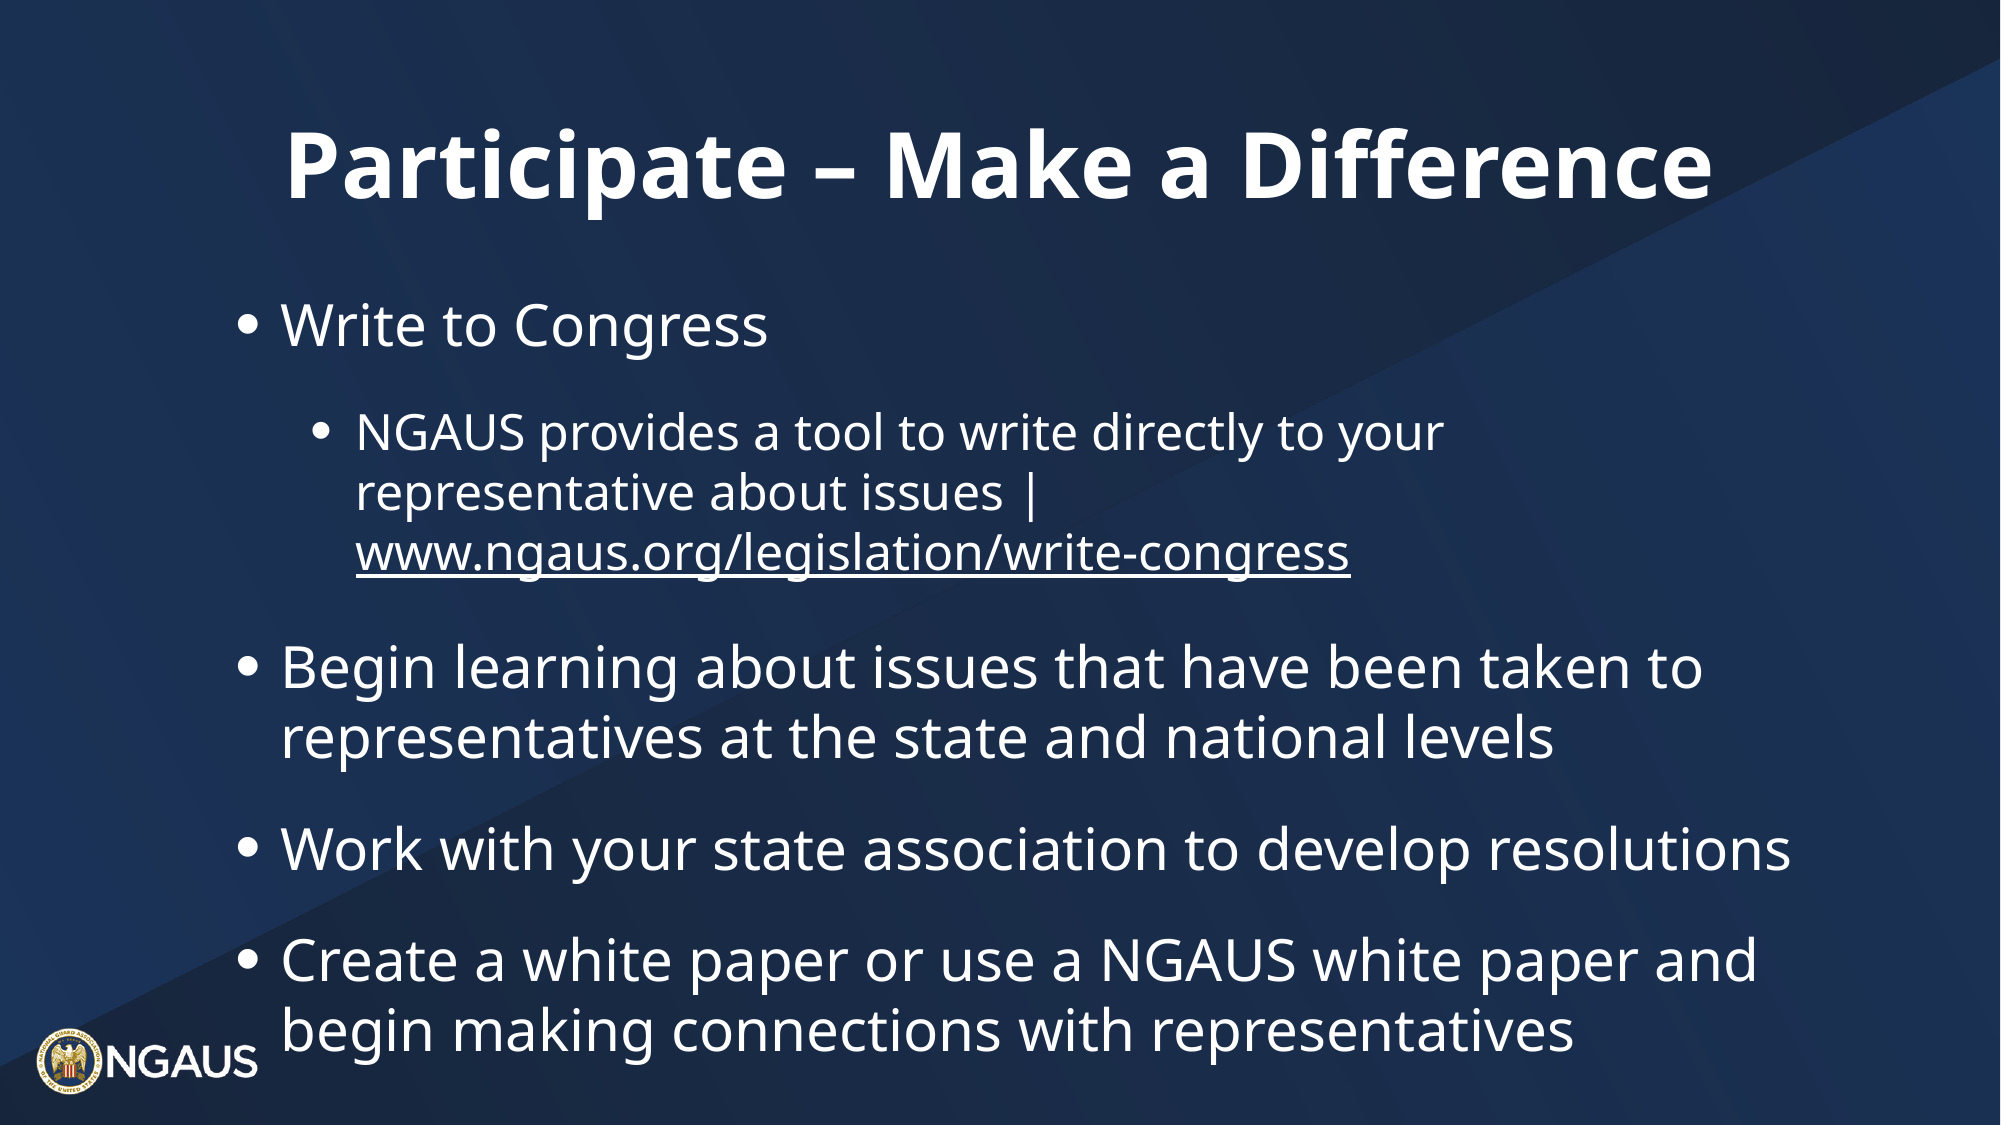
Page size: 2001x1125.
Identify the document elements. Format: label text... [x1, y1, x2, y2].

text_box Write to Congress NGAUS provides a tool to write directly to your representative about issues | www.ngaus.org/legislation/write-congress Begin learning about issues that have been taken to representatives at the state and national levels Work with your state association to develop resolutions Create a white paper or use a NGAUS white paper and begin making connections with representatives [190, 280, 1811, 1071]
picture [0, 0, 2001, 1125]
title Participate – Make a Difference [137, 59, 1863, 278]
